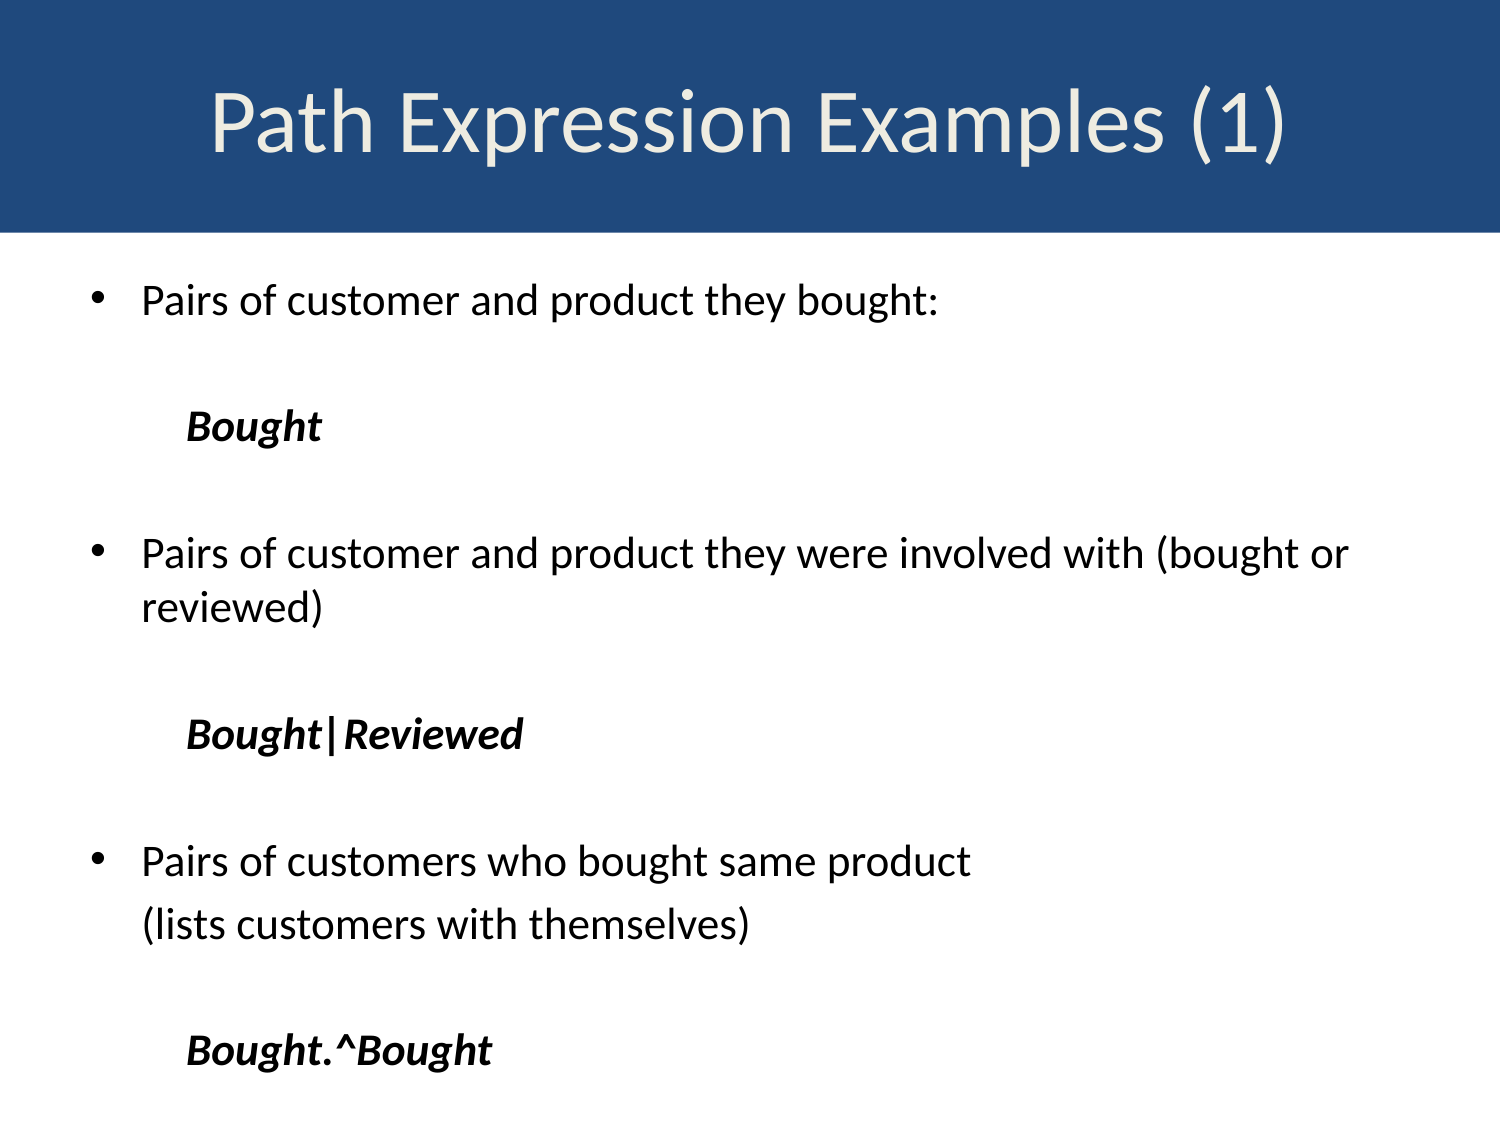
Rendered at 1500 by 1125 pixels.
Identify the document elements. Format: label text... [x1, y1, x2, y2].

title Path Expression Examples (1) [0, 0, 1500, 233]
list Pairs of customer and product they bought: Bought Pairs of customer and product they were involved with (bought or reviewed) Bought|Reviewed Pairs of customers who bought same product (lists customers with themselves) Bought.^Bought [75, 262, 1475, 1089]
